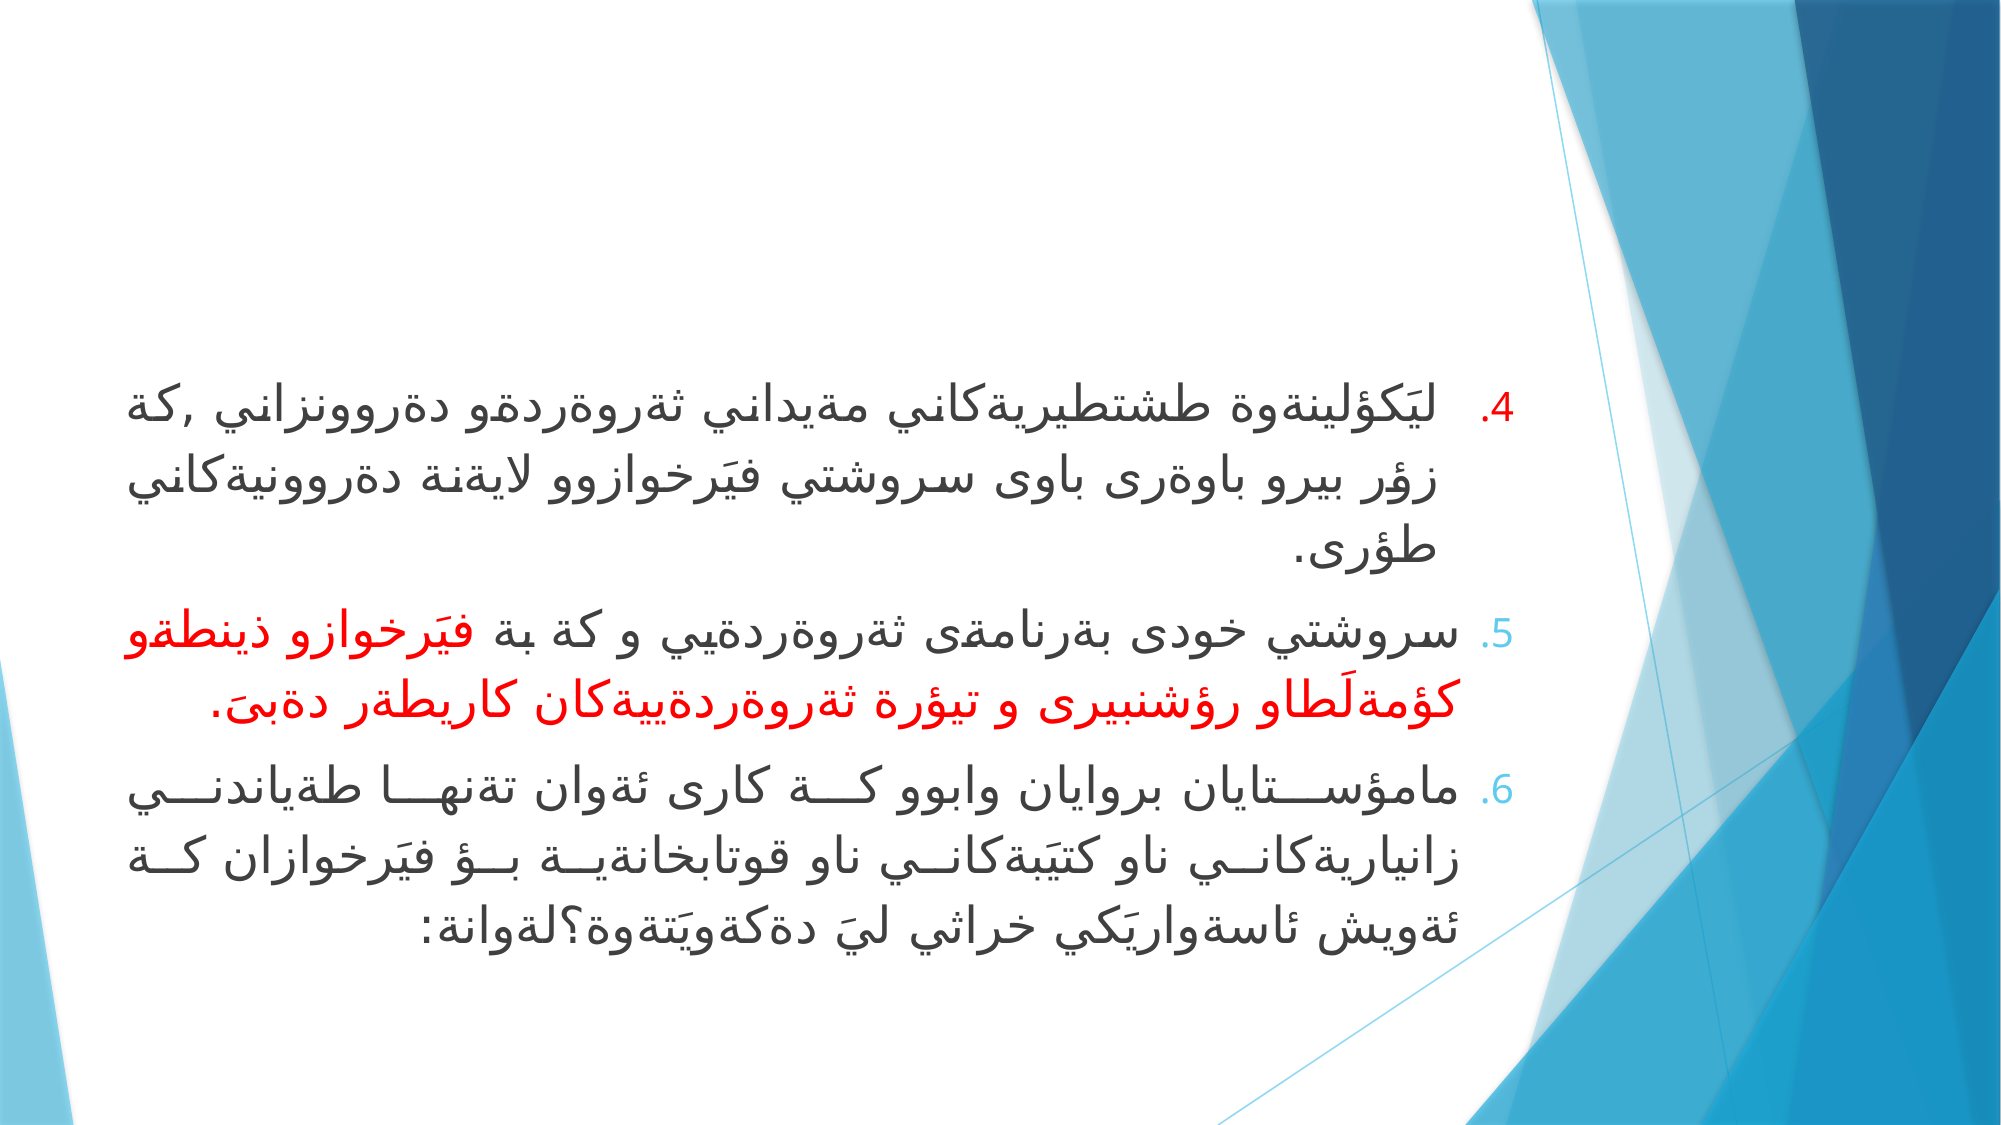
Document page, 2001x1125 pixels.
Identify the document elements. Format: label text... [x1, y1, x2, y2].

list ليَكؤلينةوة طشتطيريةكاني مةيداني ثةروةردةو دةروونزاني ,كة زؤر بيرو باوةرى باوى سروشتي فيَرخوازوو لايةنة دةروونيةكاني طؤرى. سروشتي خودى بةرنامةى ثةروةردةيي و كة بة فيَرخوازو ذينطةو كؤمةلَطاو رؤشنبيرى و تيؤرة ثةروةردةييةكان كاريطةر دةبىَ. مامؤستايان بروايان وابوو كة كارى ئةوان تةنها طةياندني زانياريةكاني ناو كتيَبةكاني ناو قوتابخانةية بؤ فيَرخوازان كة ئةويش ئاسةواريَكي خراثي ليَ دةكةويَتةوة؟لةوانة: [111, 354, 1522, 992]
